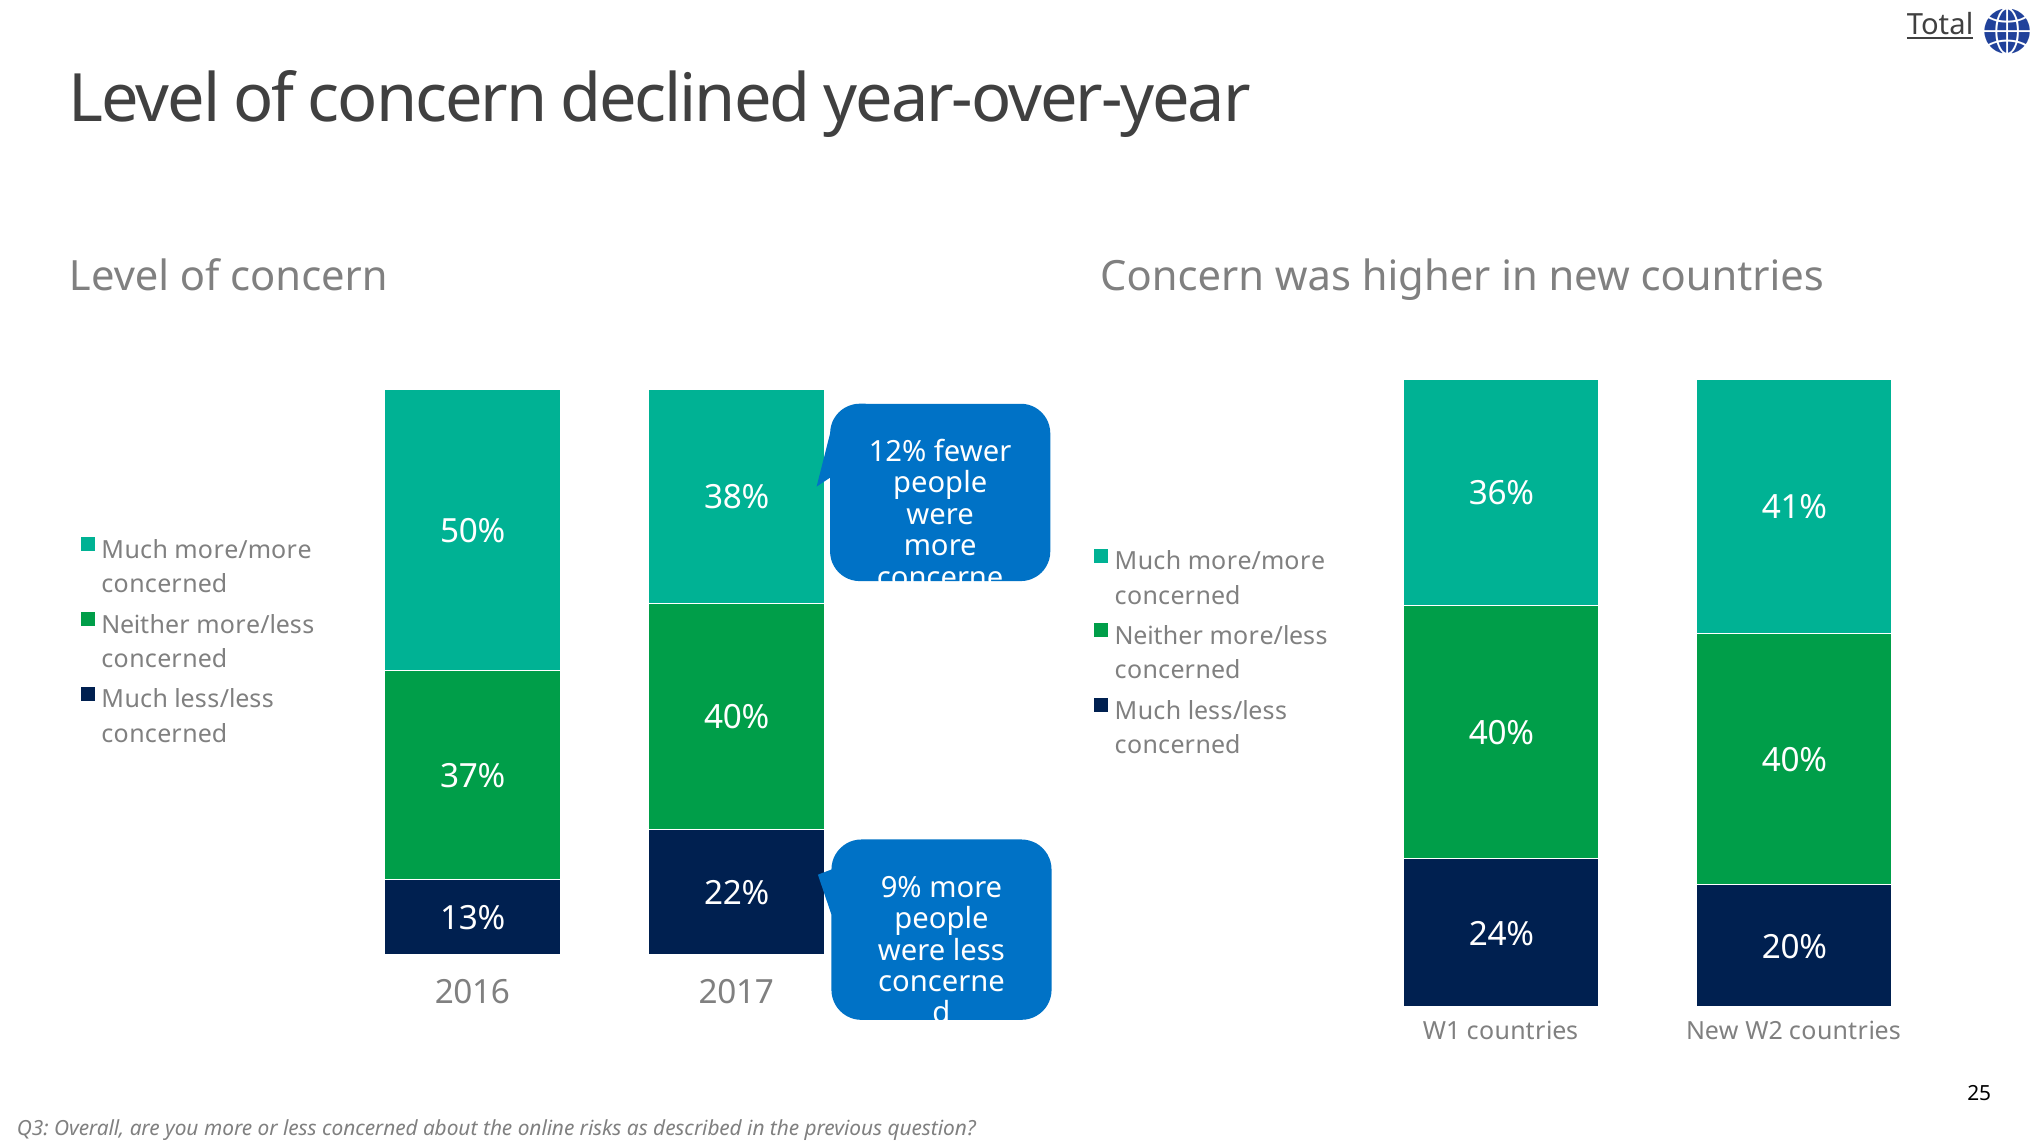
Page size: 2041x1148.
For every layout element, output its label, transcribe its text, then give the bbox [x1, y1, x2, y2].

text_box 9% more people were less concerned [885, 838, 1053, 1021]
chart [1072, 240, 1959, 1064]
text_box Concern was higher in new countries [1070, 231, 1854, 322]
slide_number 25 [1530, 1063, 2007, 1125]
text_box 12% fewer people were more concerned [885, 402, 1052, 582]
title Level of concern declined year-over-year [45, 48, 1996, 199]
chart [59, 253, 885, 1029]
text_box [1878, 0, 2030, 75]
text_box Level of concern [38, 231, 418, 322]
text_box Q3: Overall, are you more or less concerned about the online risks as described in the previous question? [0, 1107, 1017, 1147]
